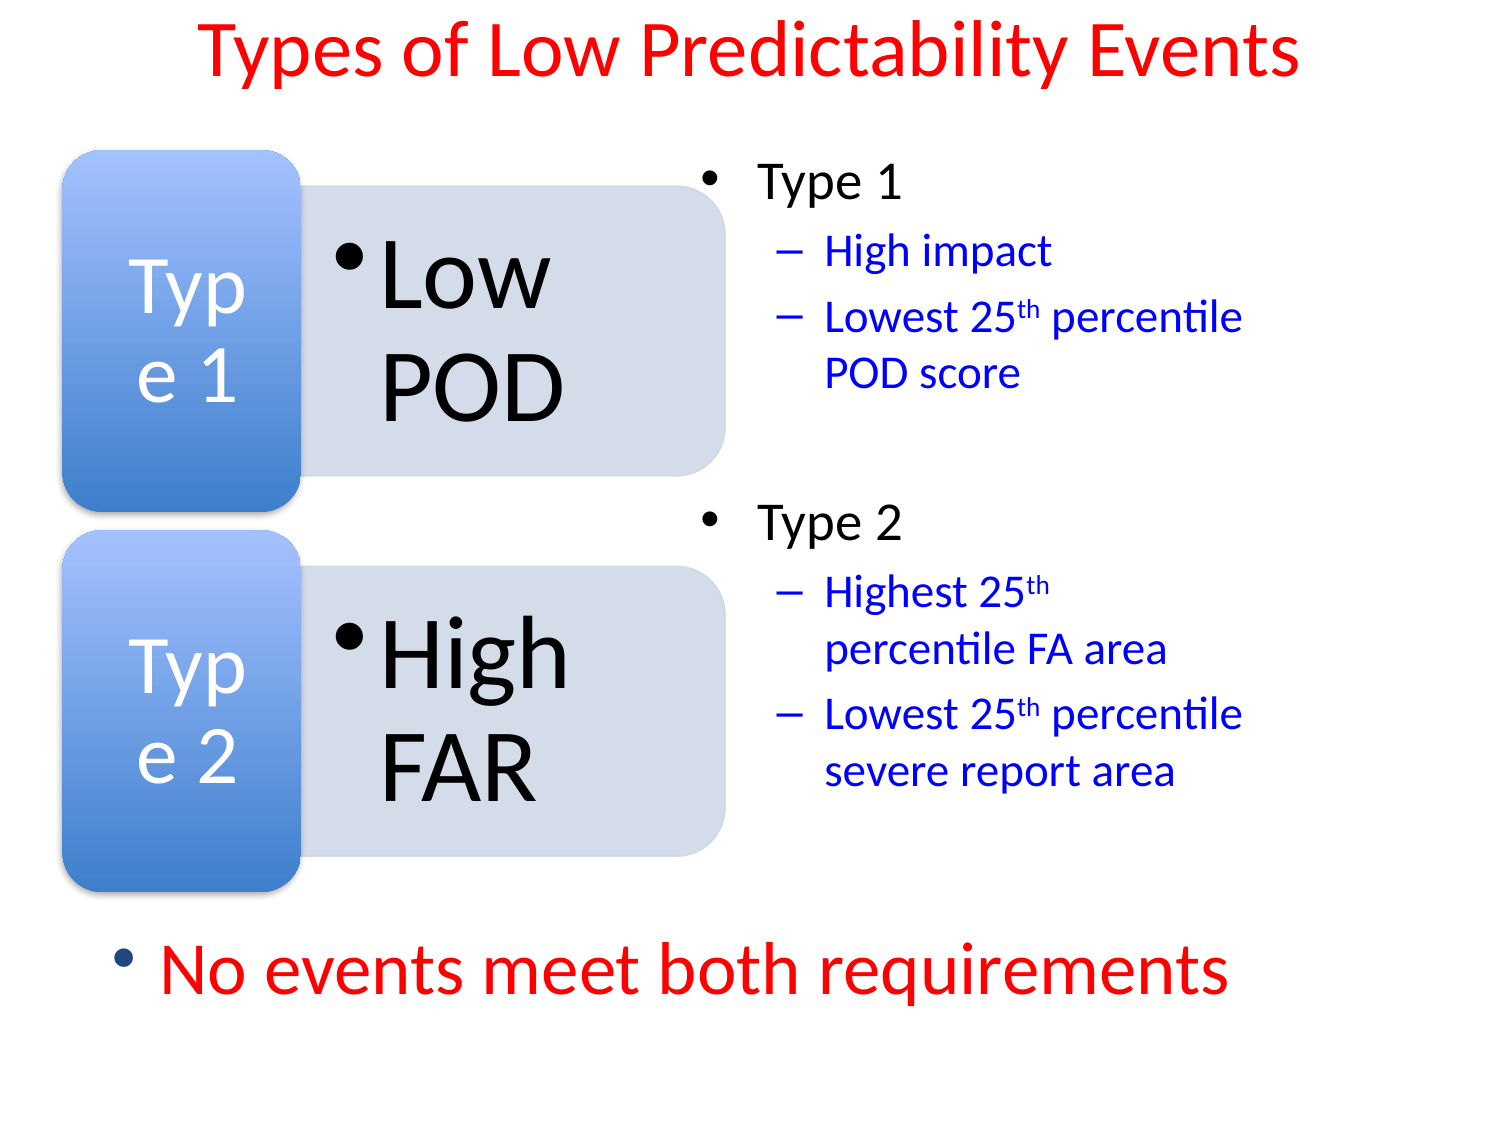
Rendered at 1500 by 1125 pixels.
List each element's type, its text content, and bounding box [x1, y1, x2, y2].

title Types of Low Predictability Events [156, 0, 1344, 138]
list Type 1 High impact Lowest 25th percentile POD score Type 2 Highest 25th percentile FA area Lowest 25th percentile severe report area [685, 137, 1263, 880]
text_box No events meet both requirements [99, 912, 1313, 1000]
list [62, 149, 726, 893]
